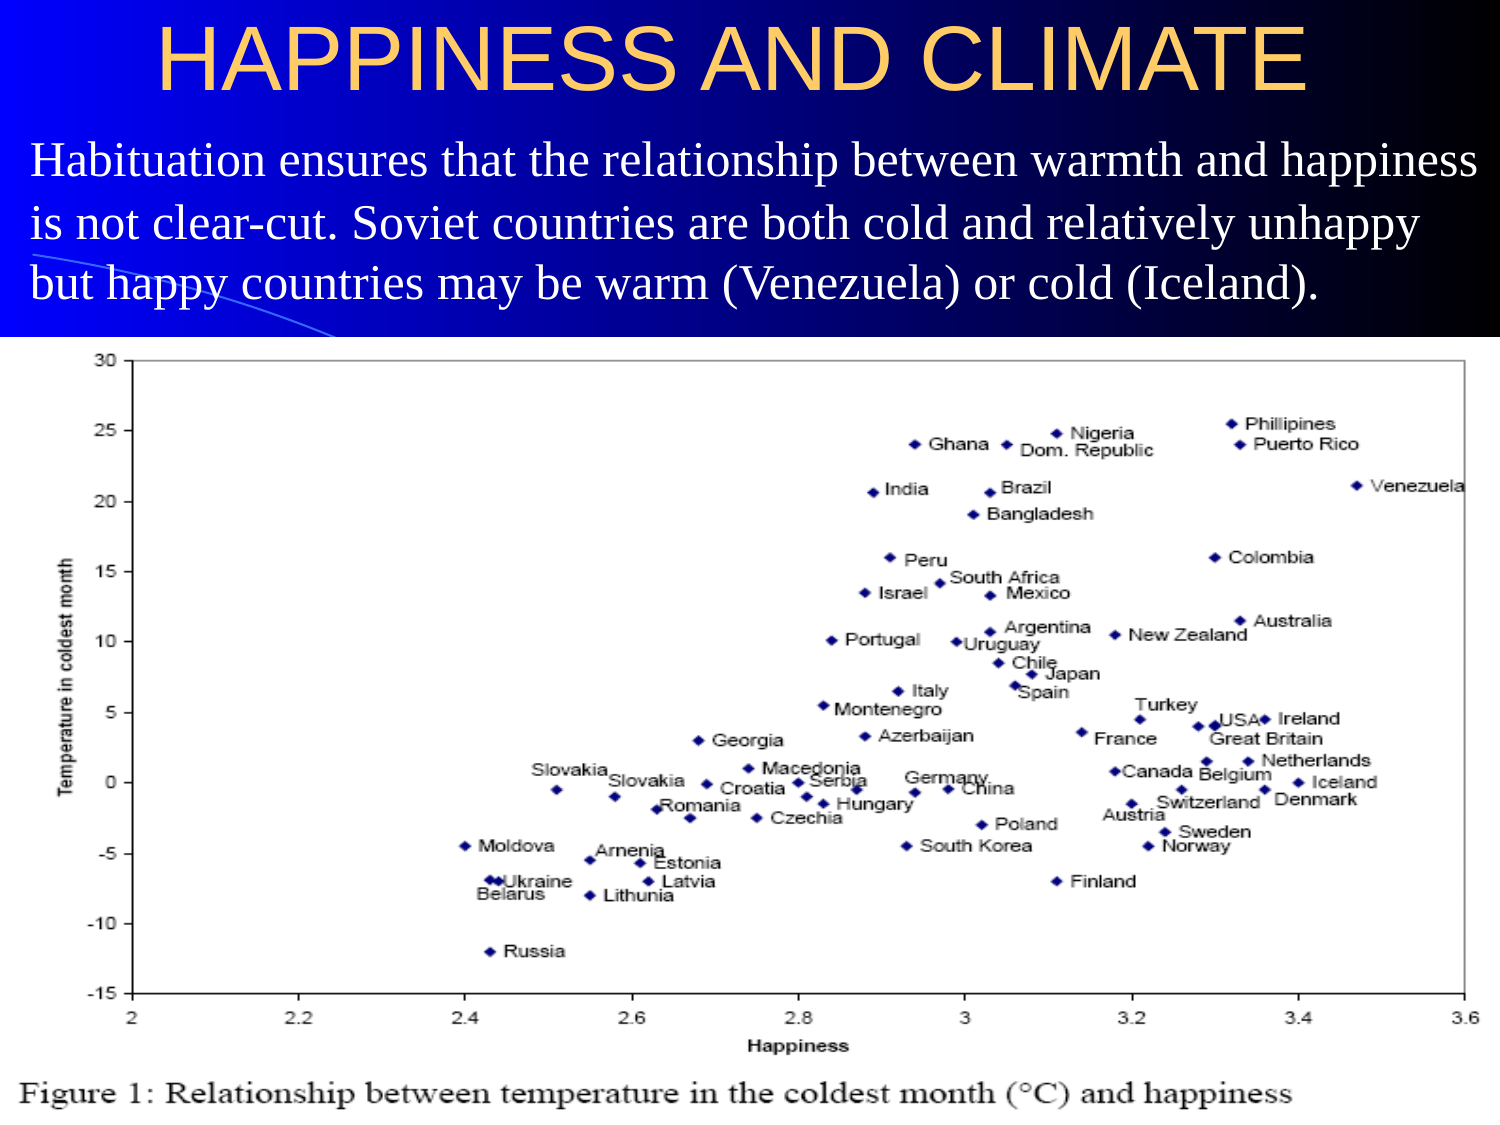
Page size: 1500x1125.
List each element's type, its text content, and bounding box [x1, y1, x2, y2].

picture [0, 337, 1500, 1125]
list Habituation ensures that the relationship between warmth and happiness is not clear-cut. Soviet countries are both cold and relatively unhappy but happy countries may be warm (Venezuela) or cold (Iceland). [0, 101, 1500, 337]
title HAPPINESS AND CLIMATE [40, 0, 1400, 101]
